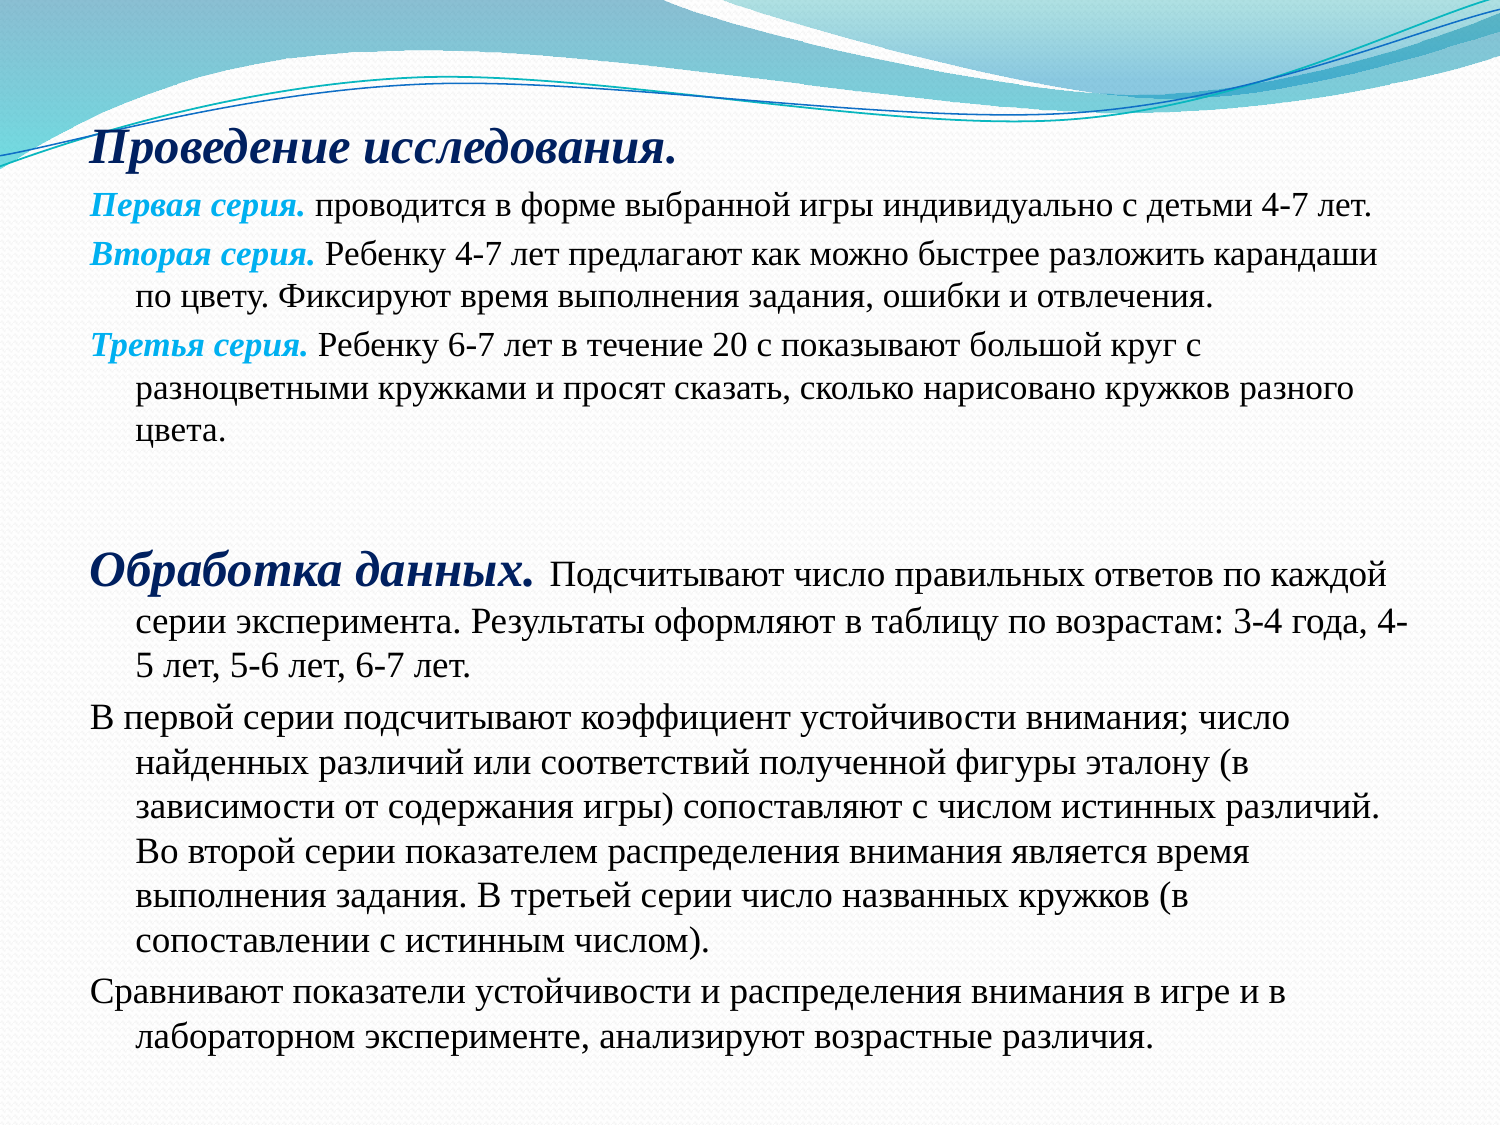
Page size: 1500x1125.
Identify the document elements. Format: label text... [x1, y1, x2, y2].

list Проведение исследования. Первая серия. проводится в форме выбранной игры индивидуально с детьми 4-7 лет. Вторая серия. Ребенку 4-7 лет предлагают как можно быстрее разложить карандаши по цвету. Фиксируют время выполнения задания, ошибки и отвлечения. Третья серия. Ребенку 6-7 лет в течение 20 с показывают большой круг с разноцветными кружками и просят сказать, сколько нарисовано кружков разного цвета. Обработка данных. Подсчитывают число правильных ответов по каждой серии эксперимента. Результаты оформляют в таблицу по возрастам: 3-4 года, 4-5 лет, 5-6 лет, 6-7 лет. В первой серии подсчитывают коэффициент устойчивости внимания; число найденных различий или соответствий полученной фигуры эталону (в зависимости от содержания игры) сопоставляют с числом истинных различий. Во второй серии показателем распределения внимания является время выполнения задания. В третьей серии число названных кружков (в сопоставлении с истинным числом). Сравнивают показатели устойчивости и распределения внимания в игре и в лабораторном эксперименте, анализируют возрастные различия. [75, 105, 1425, 1079]
